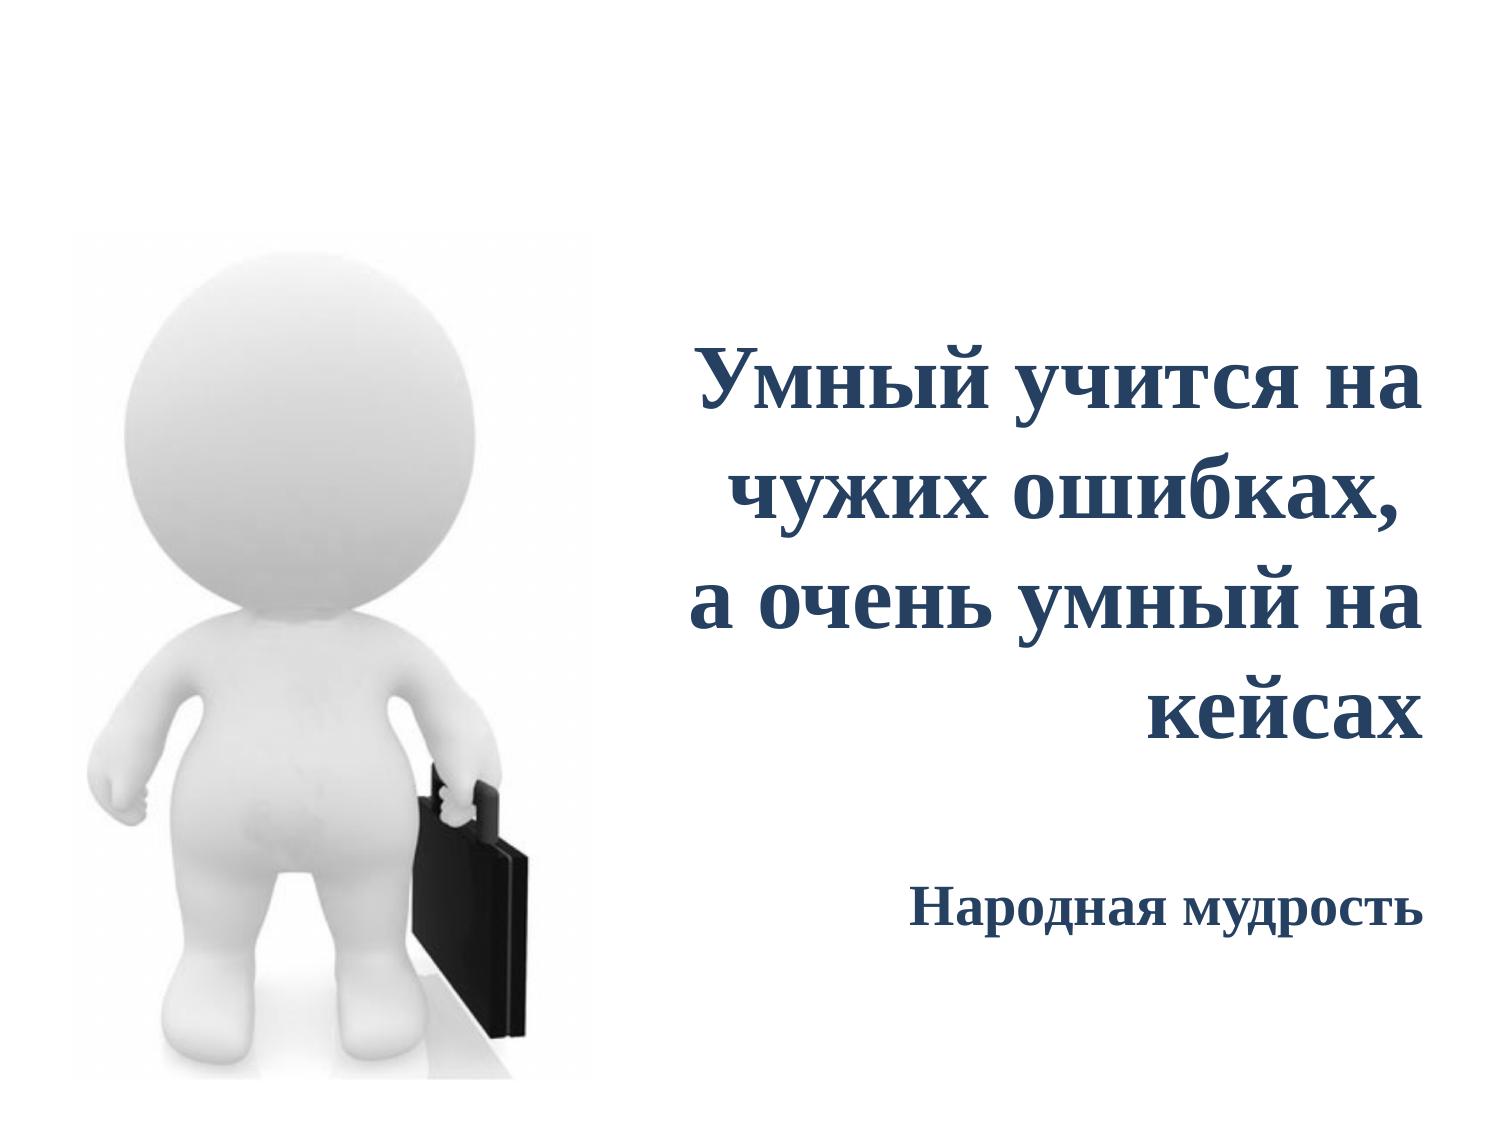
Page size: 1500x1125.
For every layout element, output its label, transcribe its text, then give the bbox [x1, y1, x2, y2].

title Умный учится на чужих ошибках, а очень умный на кейсах Народная мудрость [602, 292, 1439, 961]
picture [70, 230, 598, 1081]
